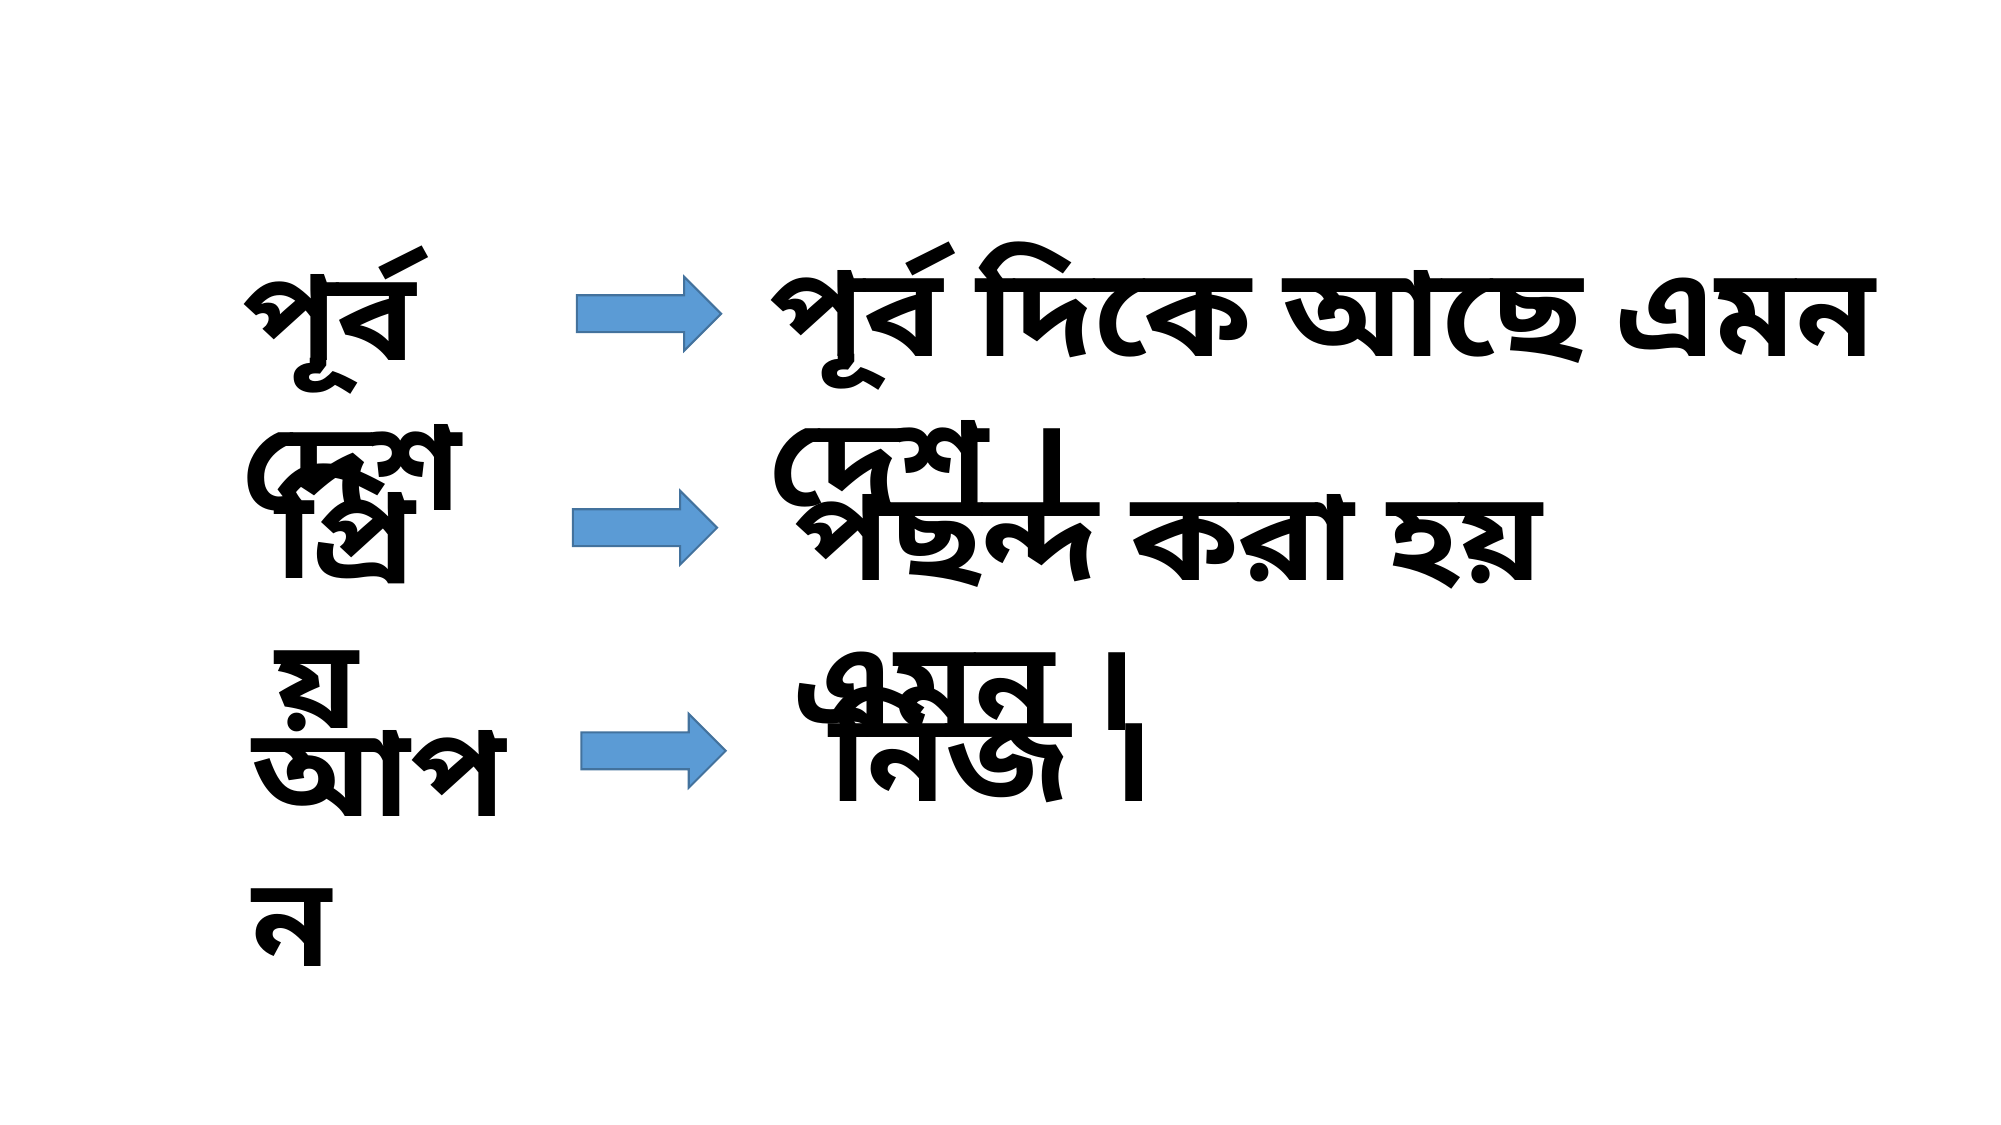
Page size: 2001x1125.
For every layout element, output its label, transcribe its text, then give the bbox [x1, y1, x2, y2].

text_box পূর্ব দিকে আছে এমন দেশ । [754, 223, 1907, 539]
text_box [571, 488, 719, 568]
text_box [580, 711, 728, 791]
text_box প্রিয় [260, 446, 510, 683]
text_box নিজ । [814, 763, 1177, 984]
text_box আপন [237, 683, 534, 999]
text_box [575, 274, 723, 354]
text_box পূর্বদেশ [227, 228, 544, 544]
text_box পছন্দ করা হয় এমন । [779, 448, 1830, 763]
